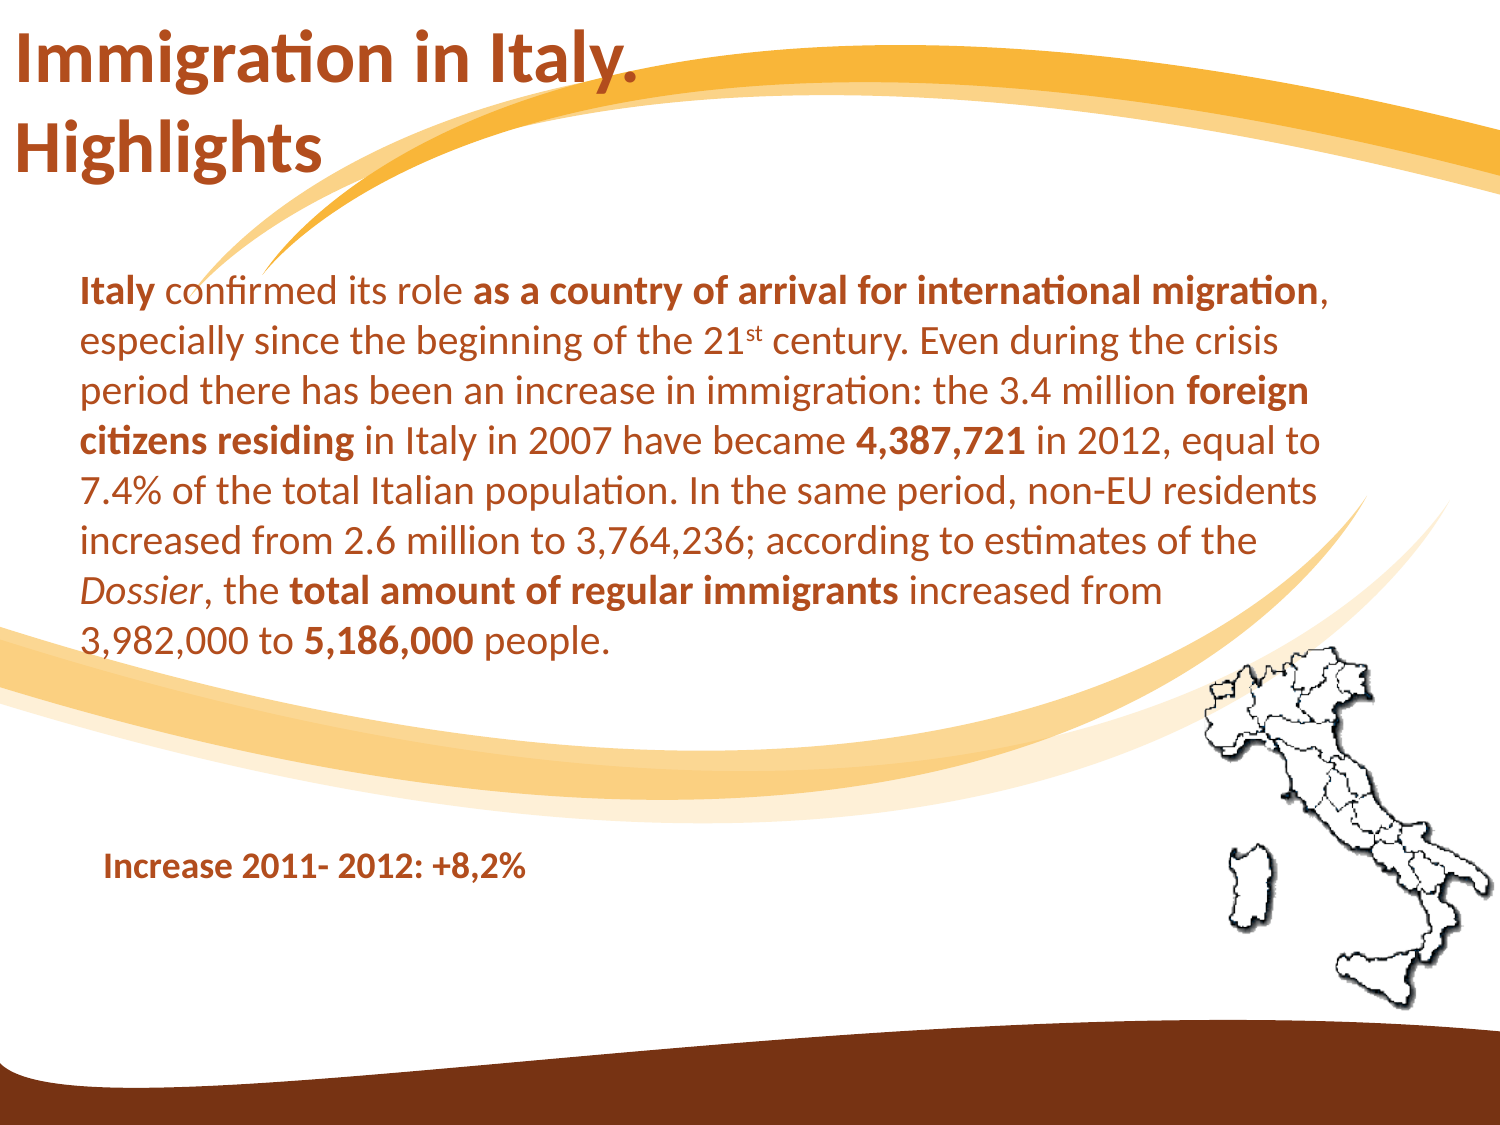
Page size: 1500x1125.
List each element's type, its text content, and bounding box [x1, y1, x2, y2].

text_box Increase 2011- 2012: +8,2% [88, 834, 839, 894]
text_box Italy confirmed its role as a country of arrival for international migration, especially since the beginning of the 21st century. Even during the crisis period there has been an increase in immigration: the 3.4 million foreign citizens residing in Italy in 2007 have became 4,387,721 in 2012, equal to 7.4% of the total Italian population. In the same period, non-EU residents increased from 2.6 million to 3,764,236; according to estimates of the Dossier, the total amount of regular immigrants increased from 3,982,000 to 5,186,000 people. [64, 255, 1353, 671]
picture [1203, 644, 1500, 1021]
text_box Immigration in Italy. Highlights [0, 0, 863, 195]
